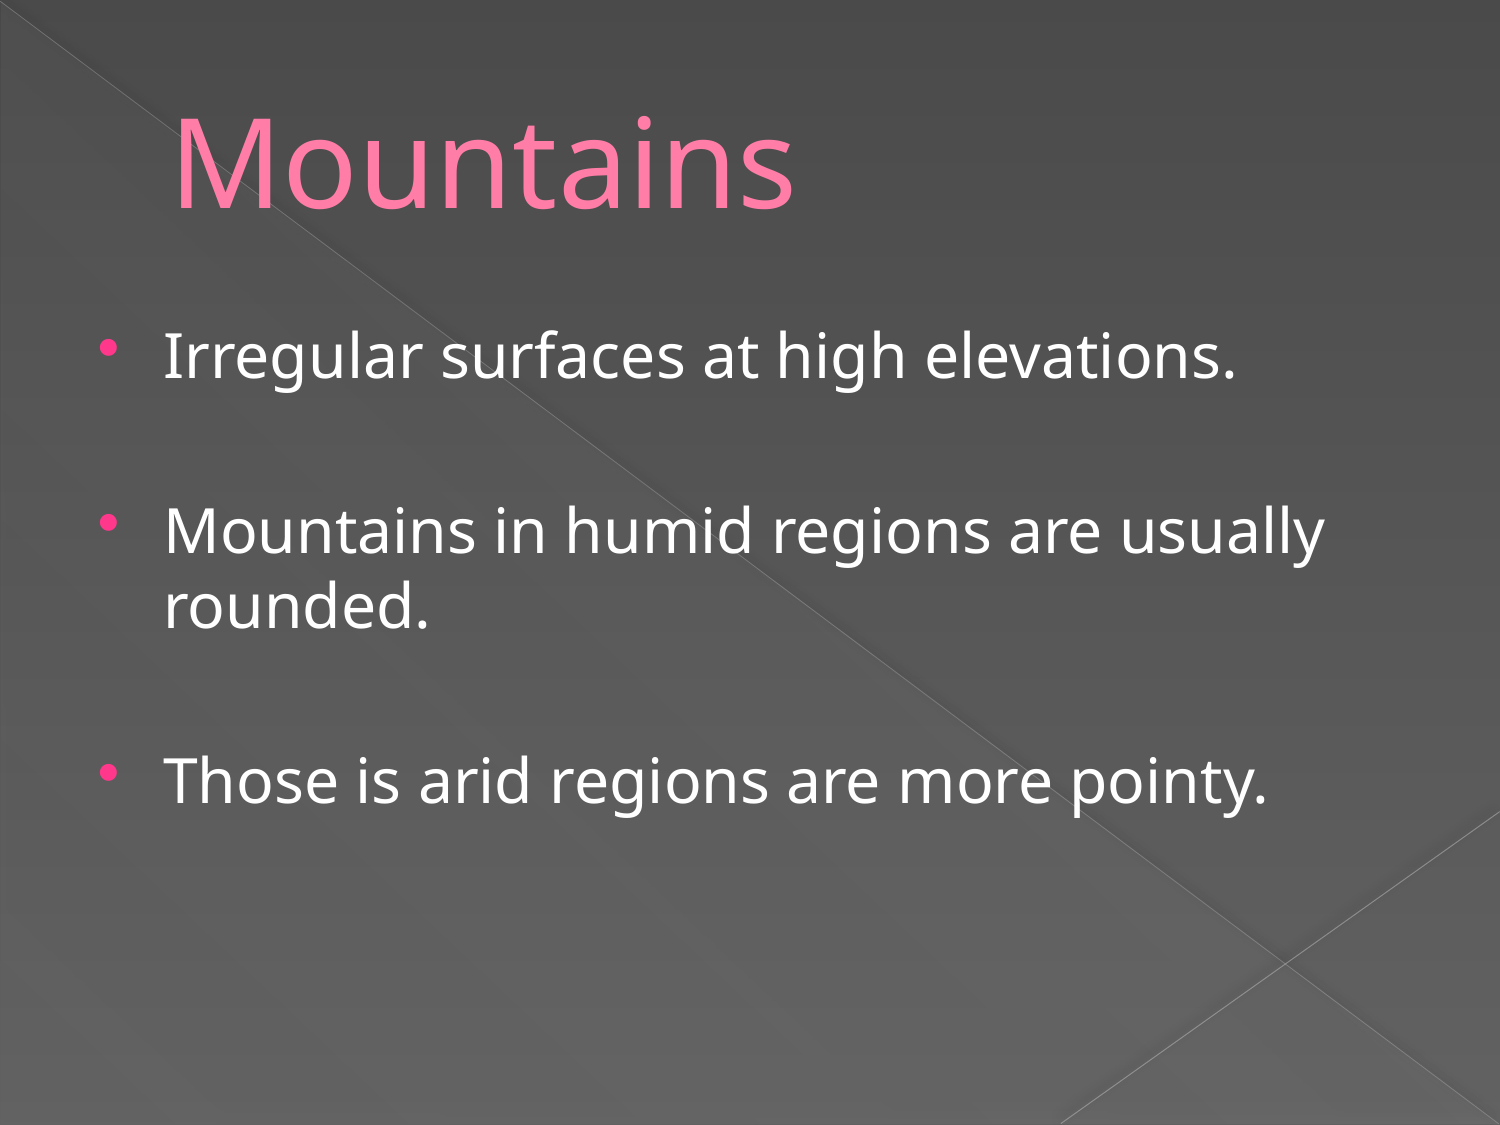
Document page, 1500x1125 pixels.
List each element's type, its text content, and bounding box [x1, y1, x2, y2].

title Mountains [75, 43, 1425, 274]
list Irregular surfaces at high elevations. Mountains in humid regions are usually rounded. Those is arid regions are more pointy. [75, 308, 1425, 1059]
